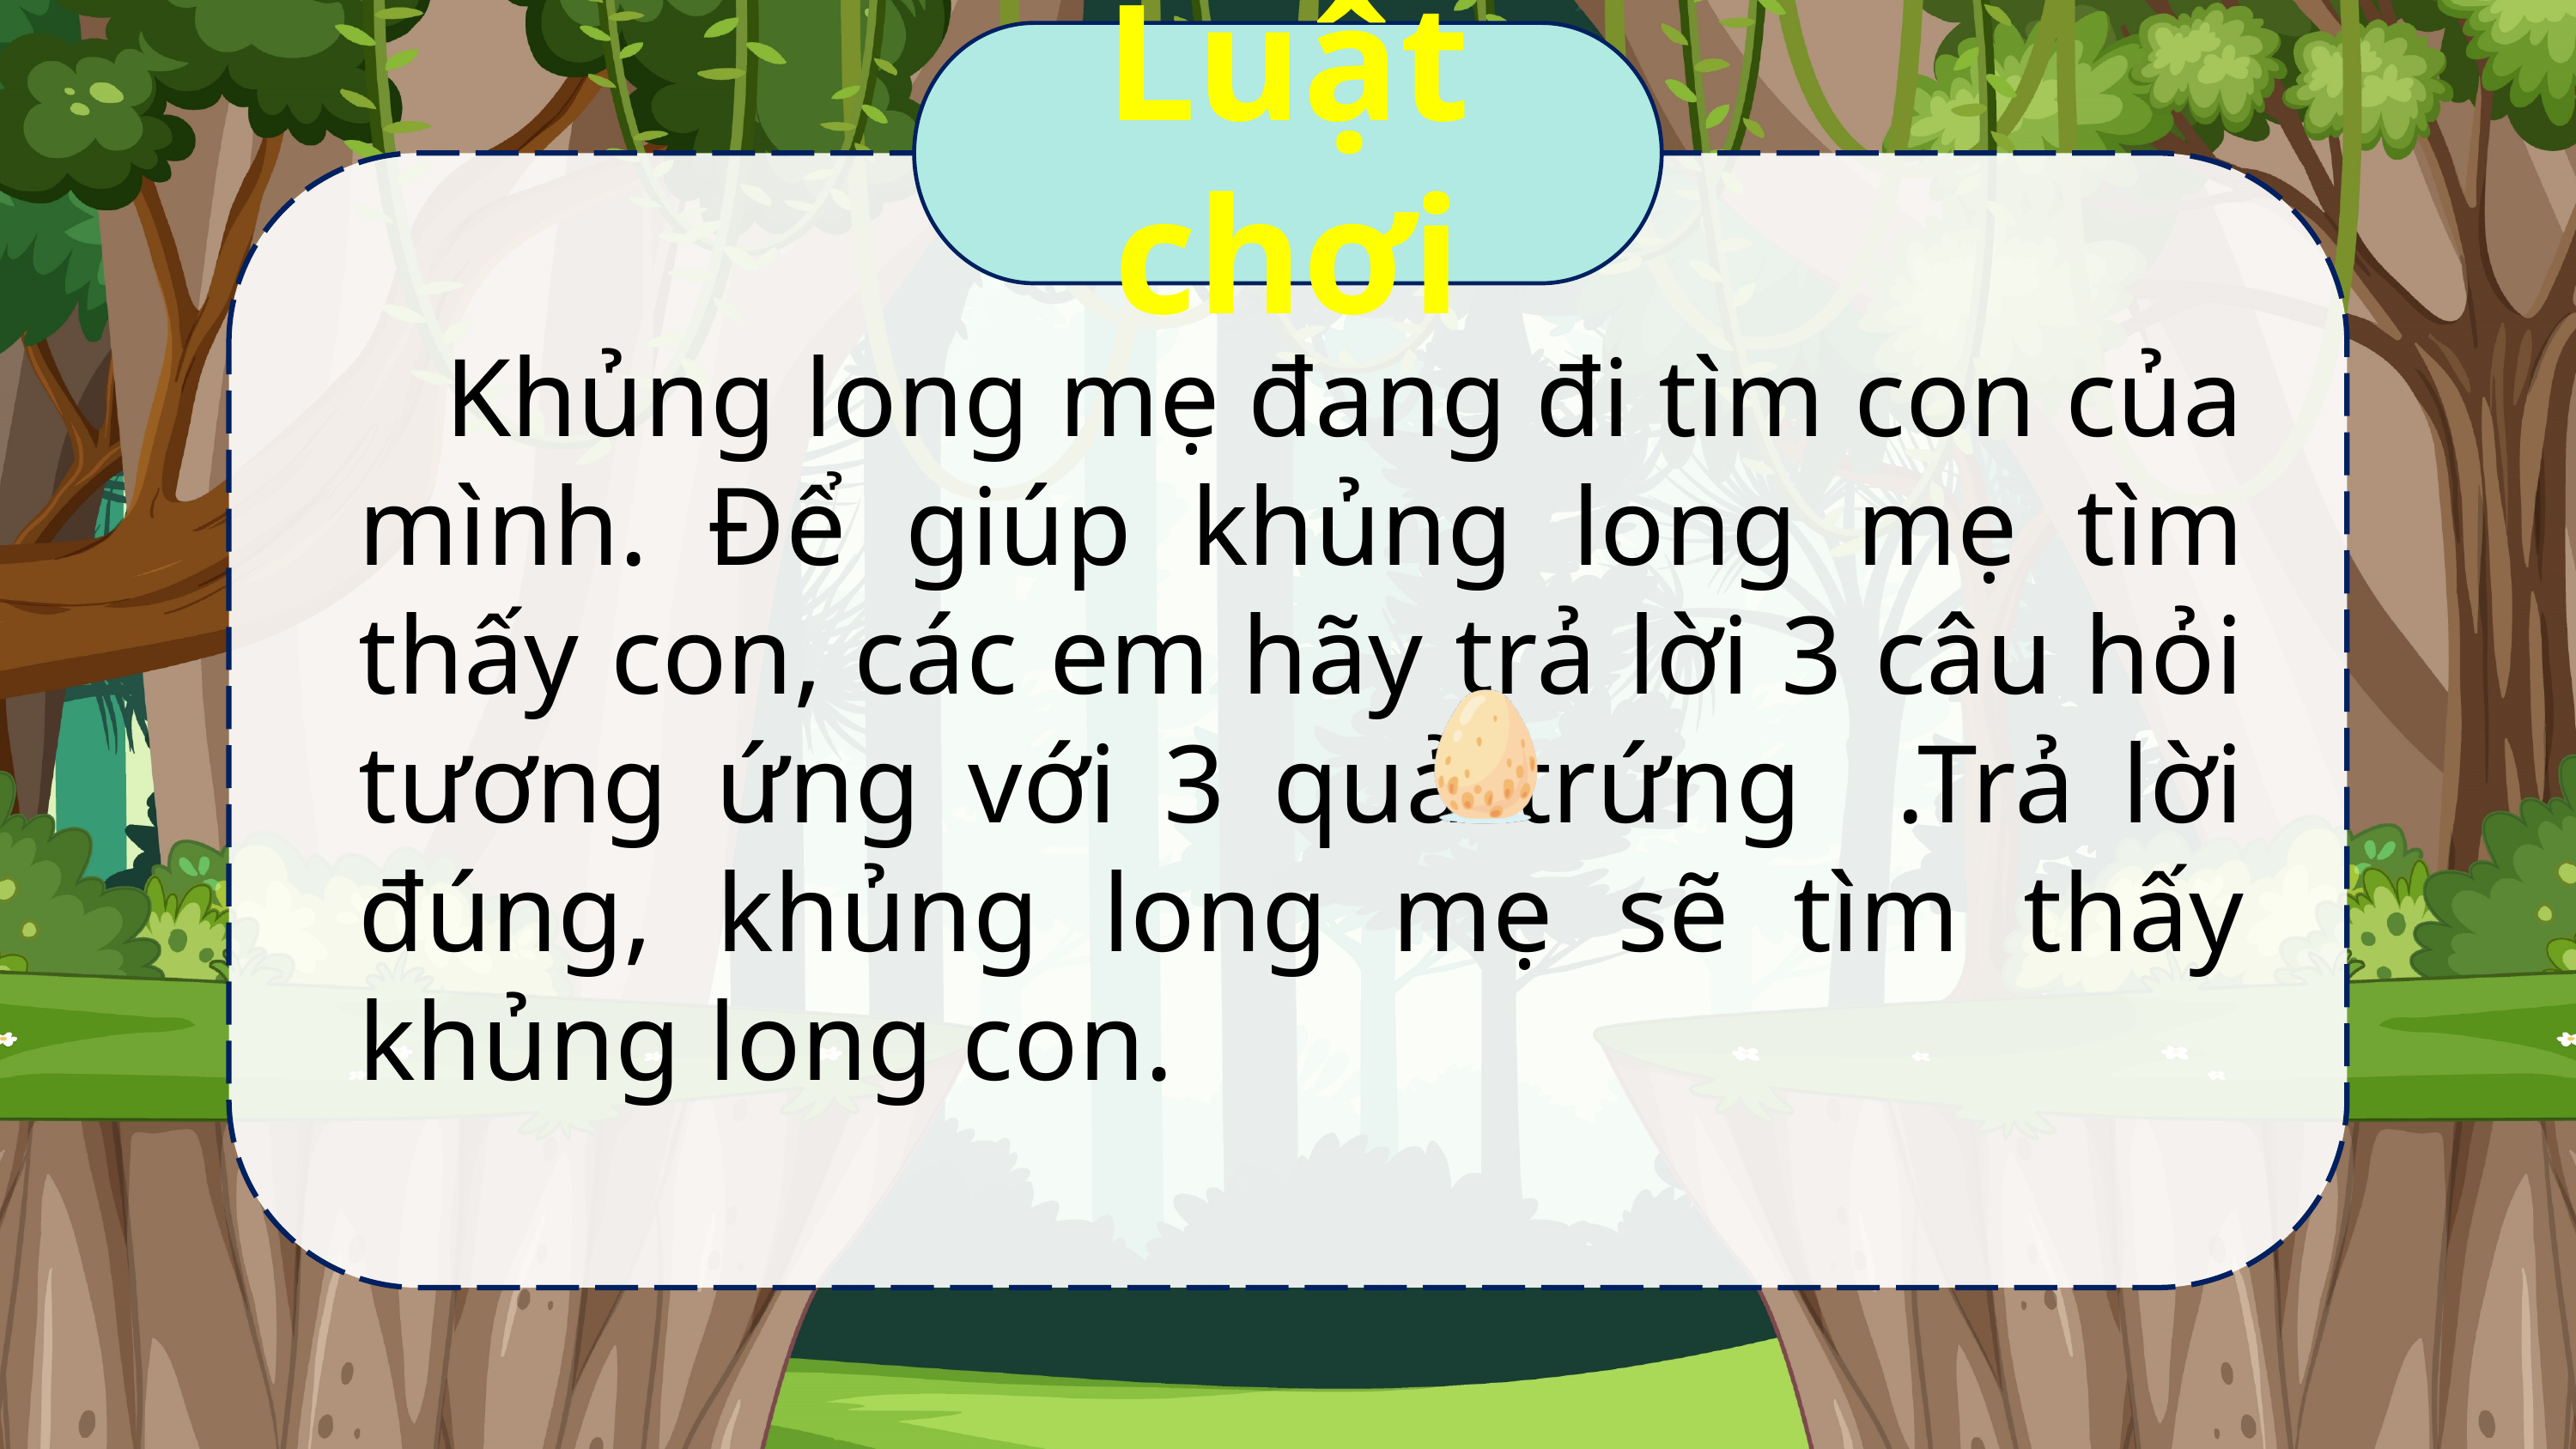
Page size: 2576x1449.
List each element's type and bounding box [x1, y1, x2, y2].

picture [0, 0, 2576, 1449]
text_box [346, 323, 2258, 1117]
